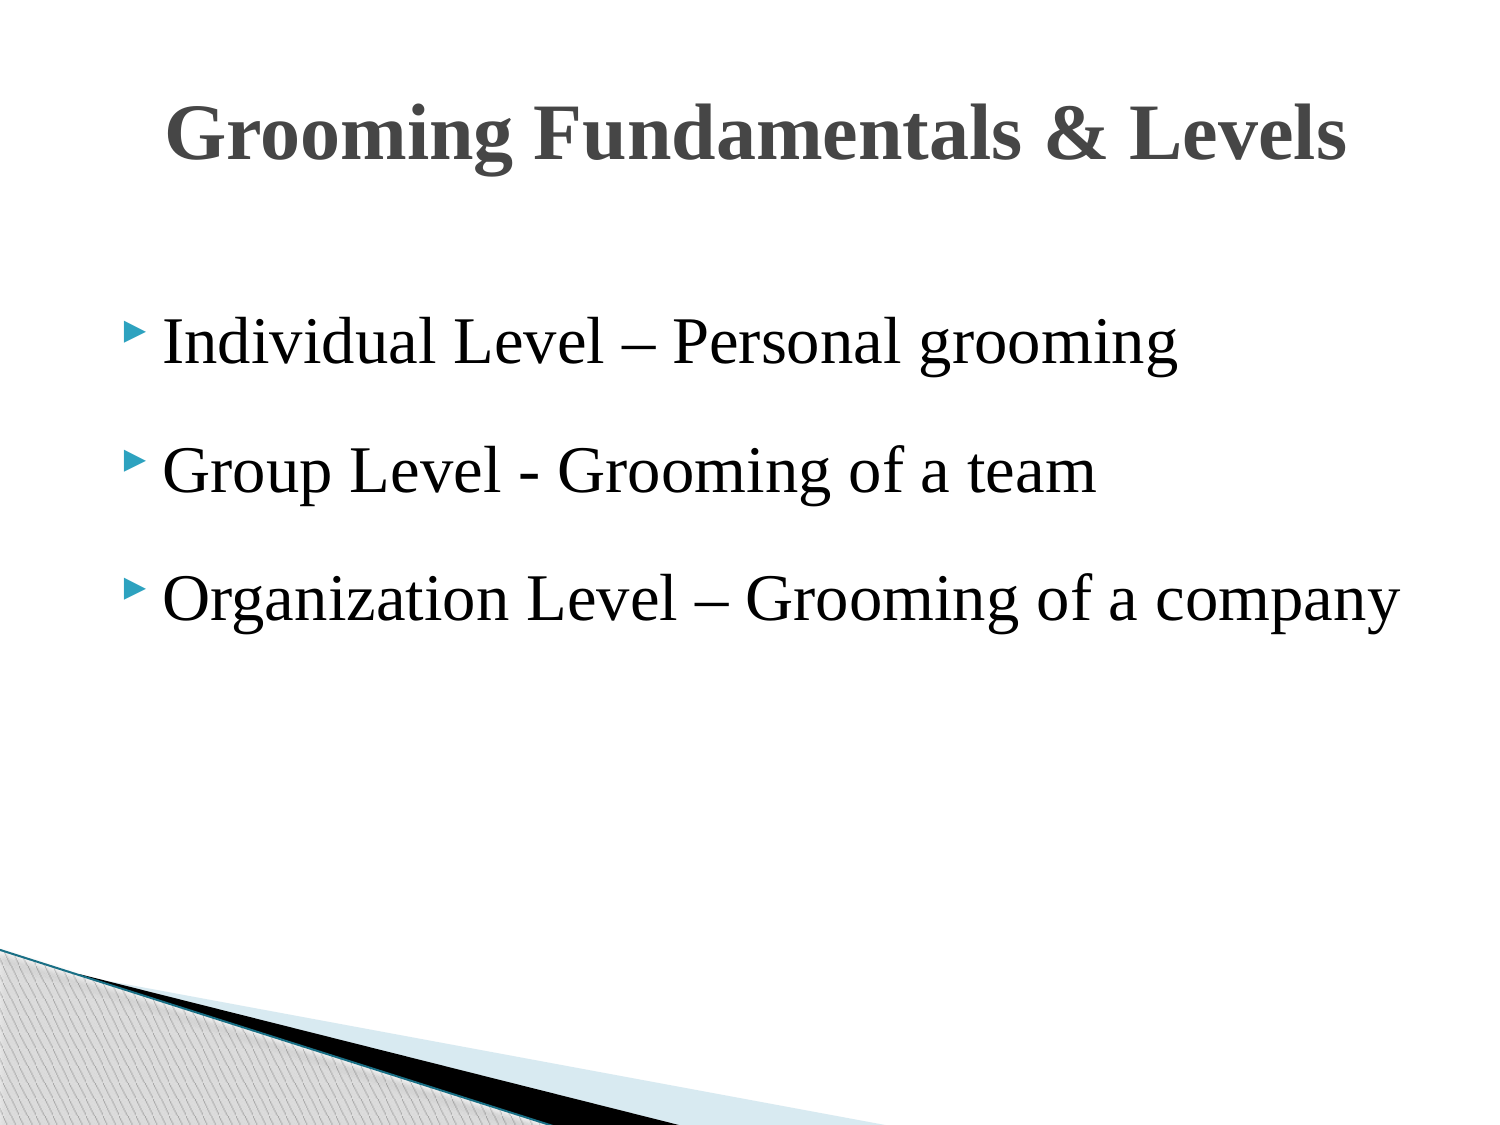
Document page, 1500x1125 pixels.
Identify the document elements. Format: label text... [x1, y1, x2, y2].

list Individual Level – Personal grooming Group Level - Grooming of a team Organization Level – Grooming of a company [87, 249, 1425, 663]
title Grooming Fundamentals & Levels [75, 42, 1438, 213]
